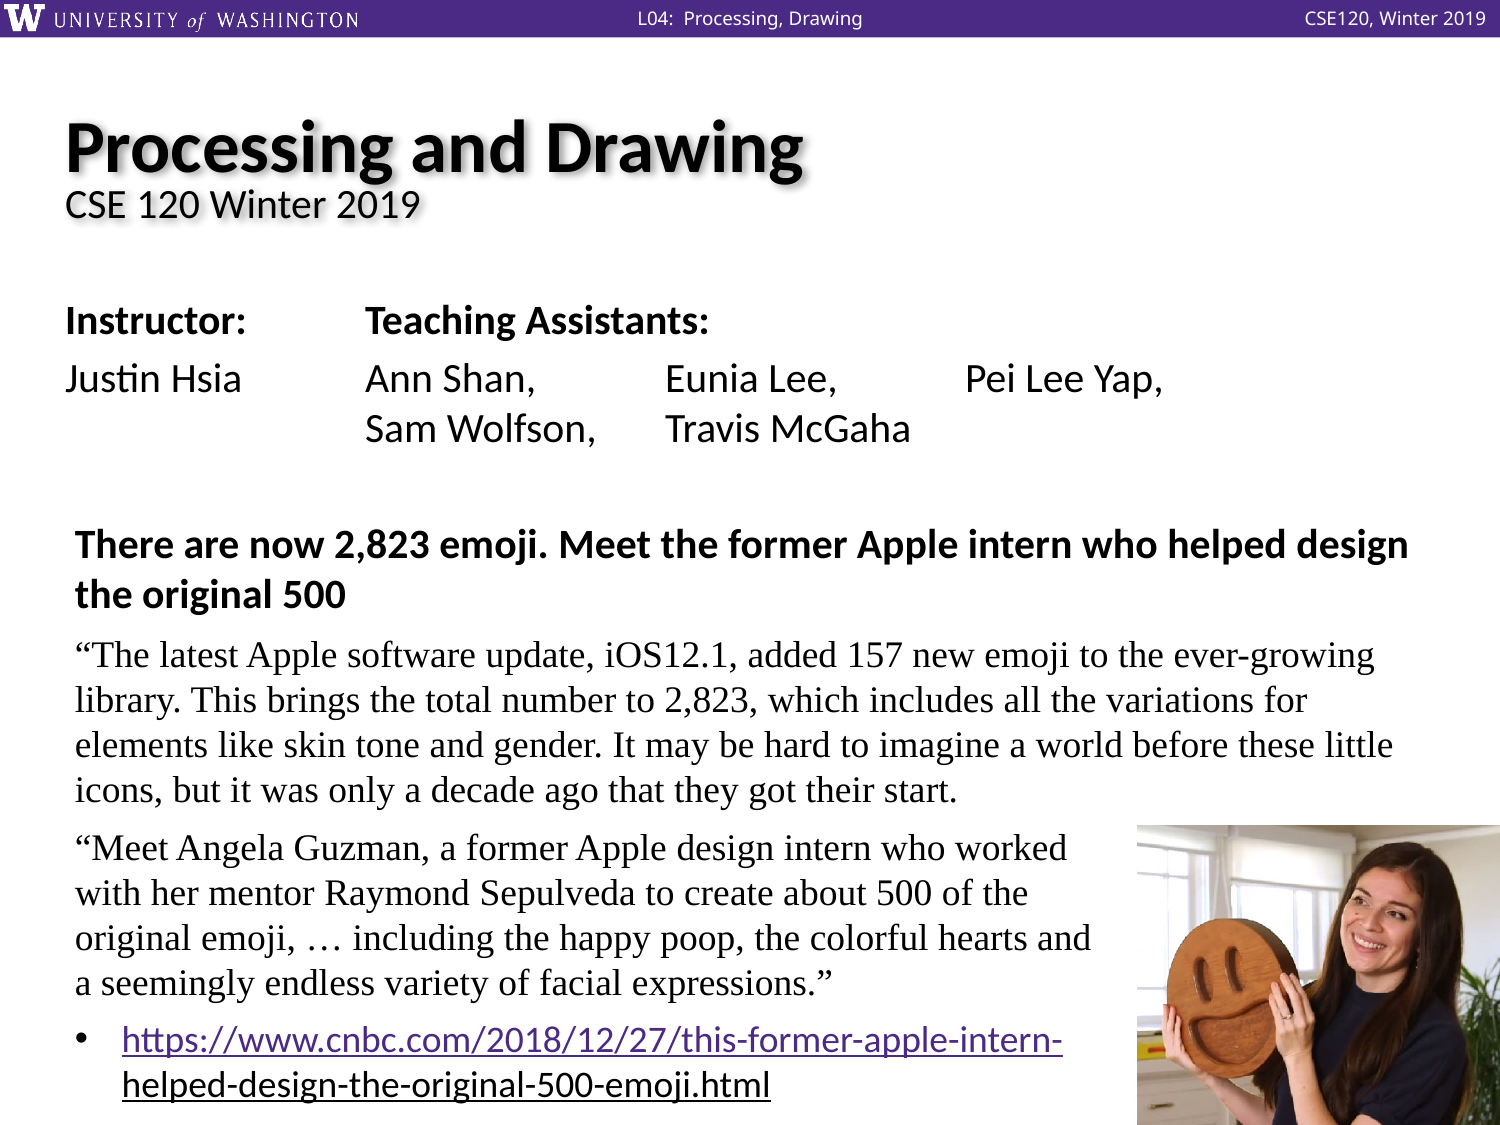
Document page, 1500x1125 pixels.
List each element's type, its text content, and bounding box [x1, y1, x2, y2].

picture [4, 4, 358, 32]
title Processing and Drawing CSE 120 Winter 2019 [49, 49, 1326, 284]
subtitle Instructor: Teaching Assistants: Justin Hsia Ann Shan, Eunia Lee, Pei Lee Yap, Sam Wolfson, Travis McGaha [49, 284, 1423, 466]
picture [1137, 825, 1500, 1125]
text_box There are now 2,823 emoji. Meet the former Apple intern who helped design the original 500 “The latest Apple software update, iOS12.1, added 157 new emoji to the ever-growing library. This brings the total number to 2,823, which includes all the variations for elements like skin tone and gender. It may be hard to imagine a world before these little icons, but it was only a decade ago that they got their start. “Meet Angela Guzman, a former Apple design intern who worked with her mentor Raymond Sepulveda to create about 500 of the original emoji, … including the happy poop, the colorful hearts and a seemingly endless variety of facial expressions.” https://www.cnbc.com/2018/12/27/this-former-apple-intern- helped-design-the-original-500-emoji.html [59, 509, 1440, 1113]
